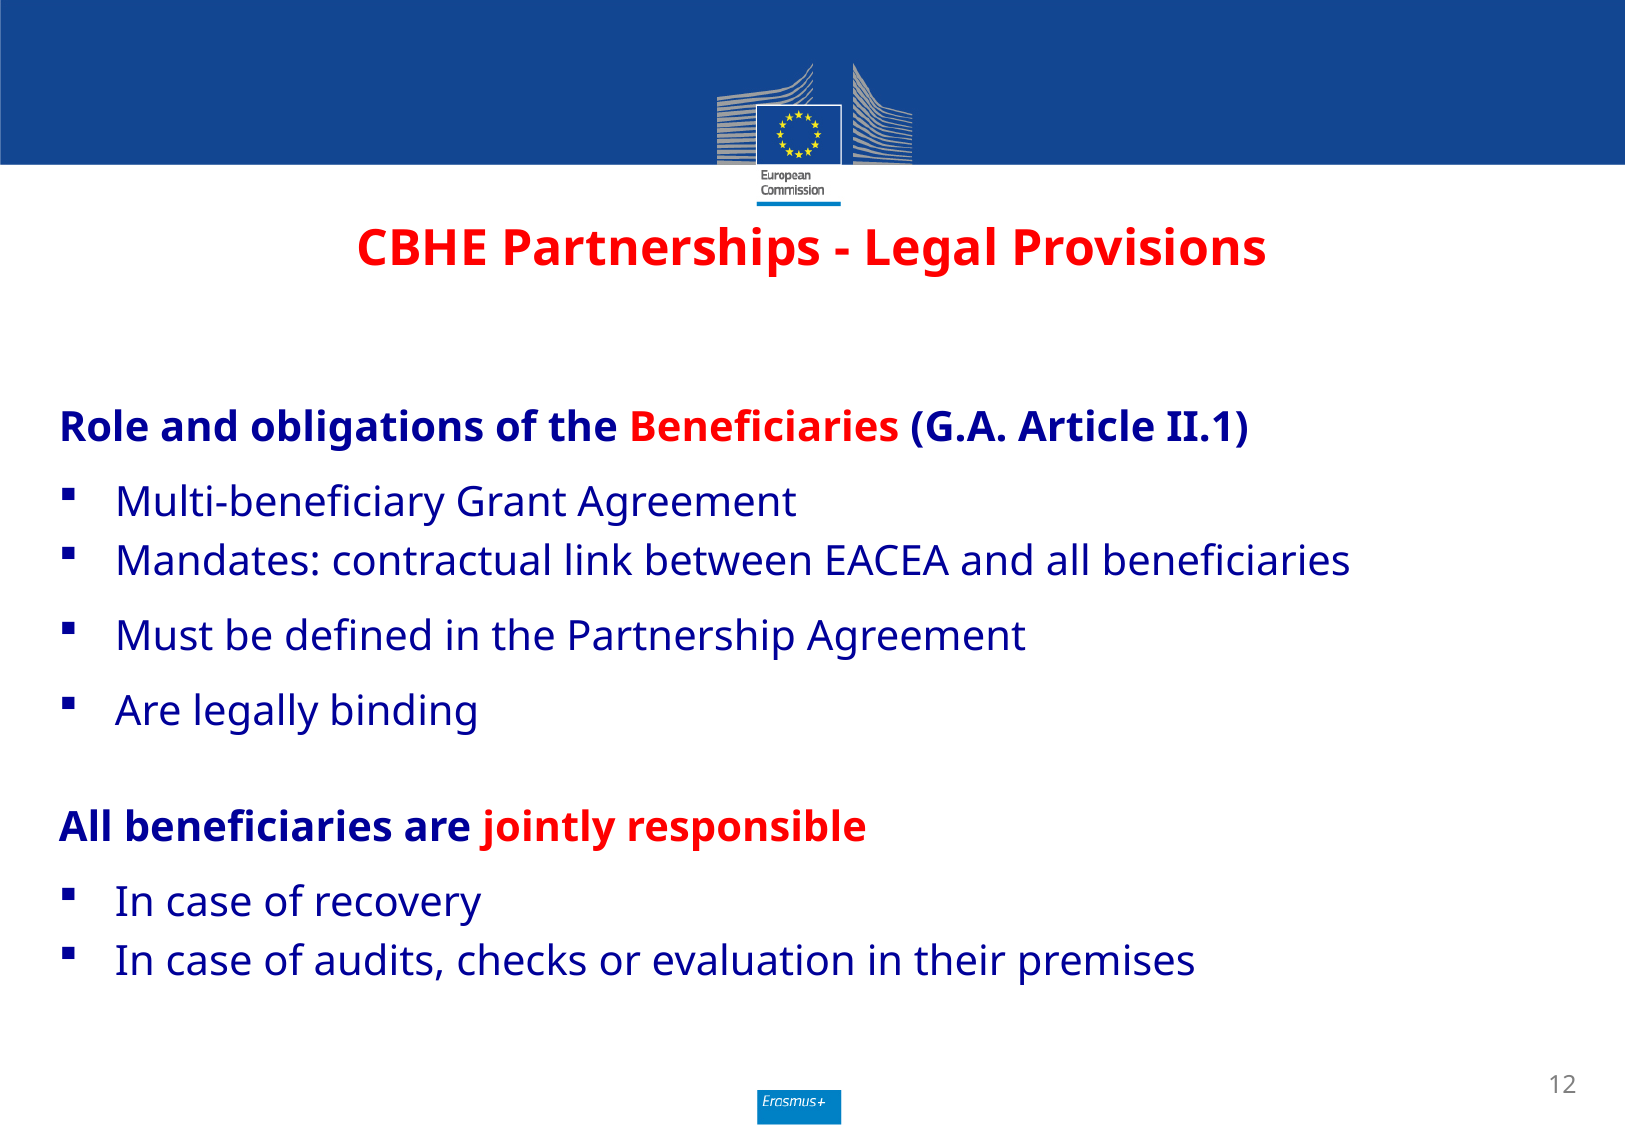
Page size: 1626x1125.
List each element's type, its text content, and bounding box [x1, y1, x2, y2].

slide_number 12 [1212, 1060, 1592, 1125]
list Role and obligations of the Beneficiaries (G.A. Article II.1) Multi-beneficiary Grant Agreement Mandates: contractual link between EACEA and all beneficiaries Must be defined in the Partnership Agreement Are legally binding All beneficiaries are jointly responsible In case of recovery In case of audits, checks or evaluation in their premises [43, 326, 1567, 1069]
picture [0, 0, 1625, 1125]
title CBHE Partnerships - Legal Provisions [102, 143, 1522, 347]
